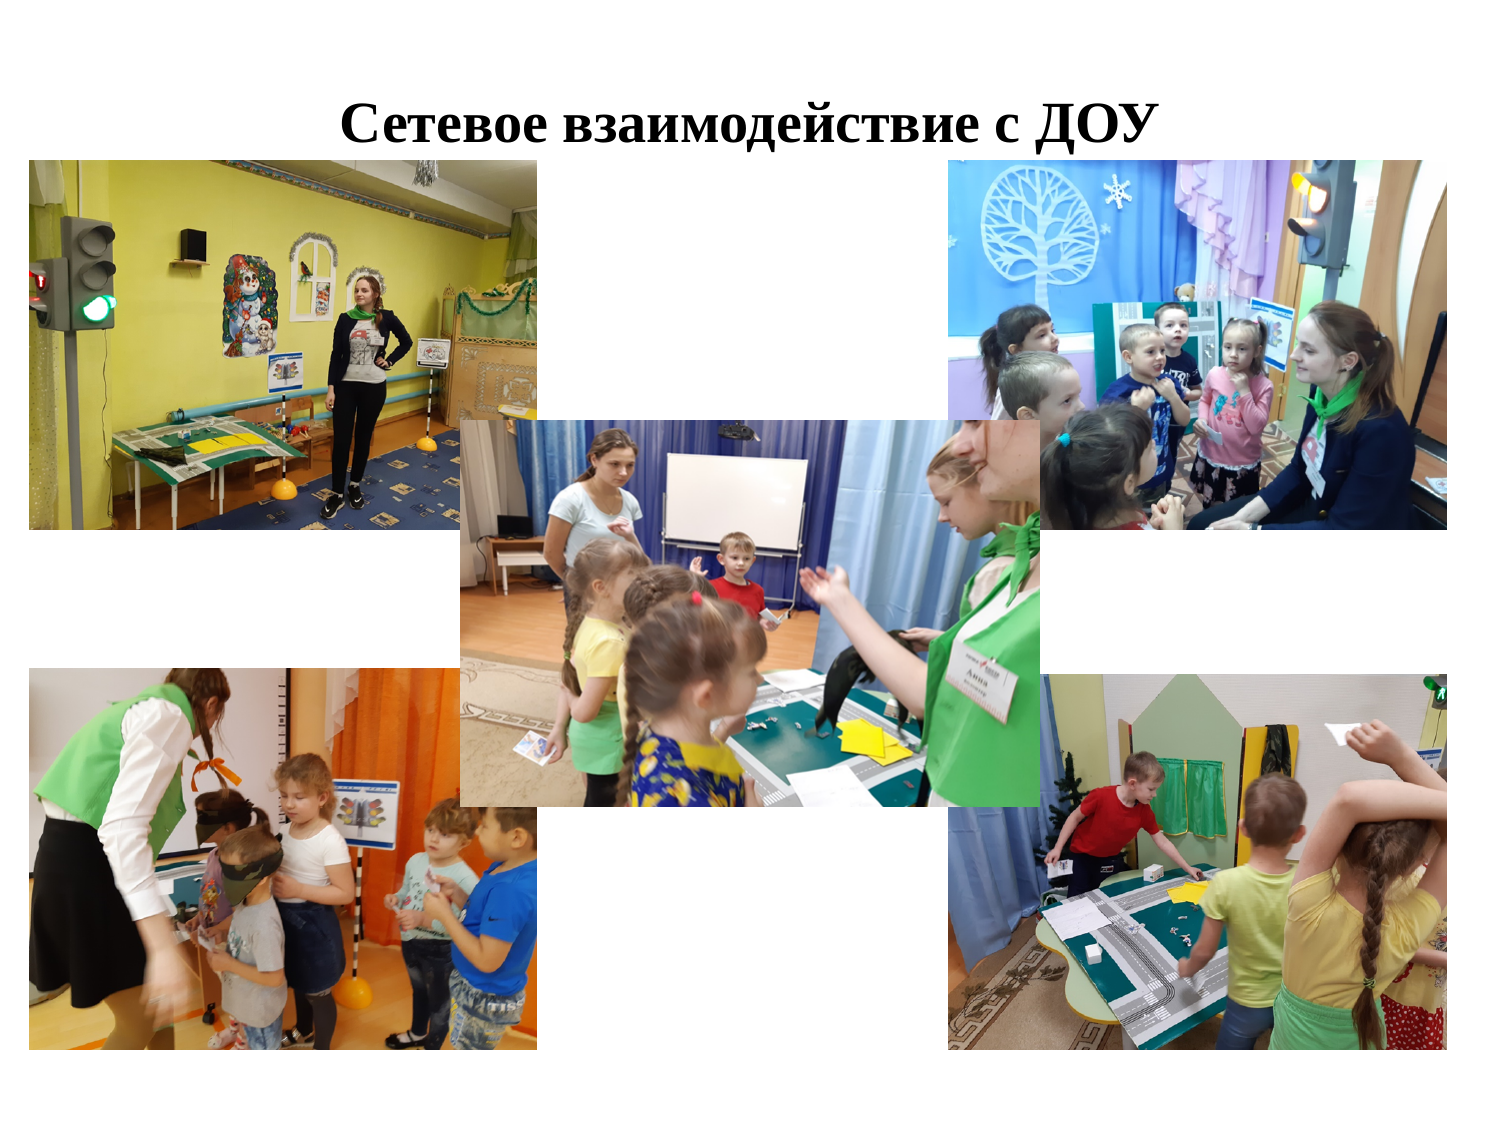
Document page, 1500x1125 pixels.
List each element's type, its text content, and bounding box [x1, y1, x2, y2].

picture [29, 160, 1448, 1050]
title Сетевое взаимодействие с ДОУ [112, 42, 1388, 197]
